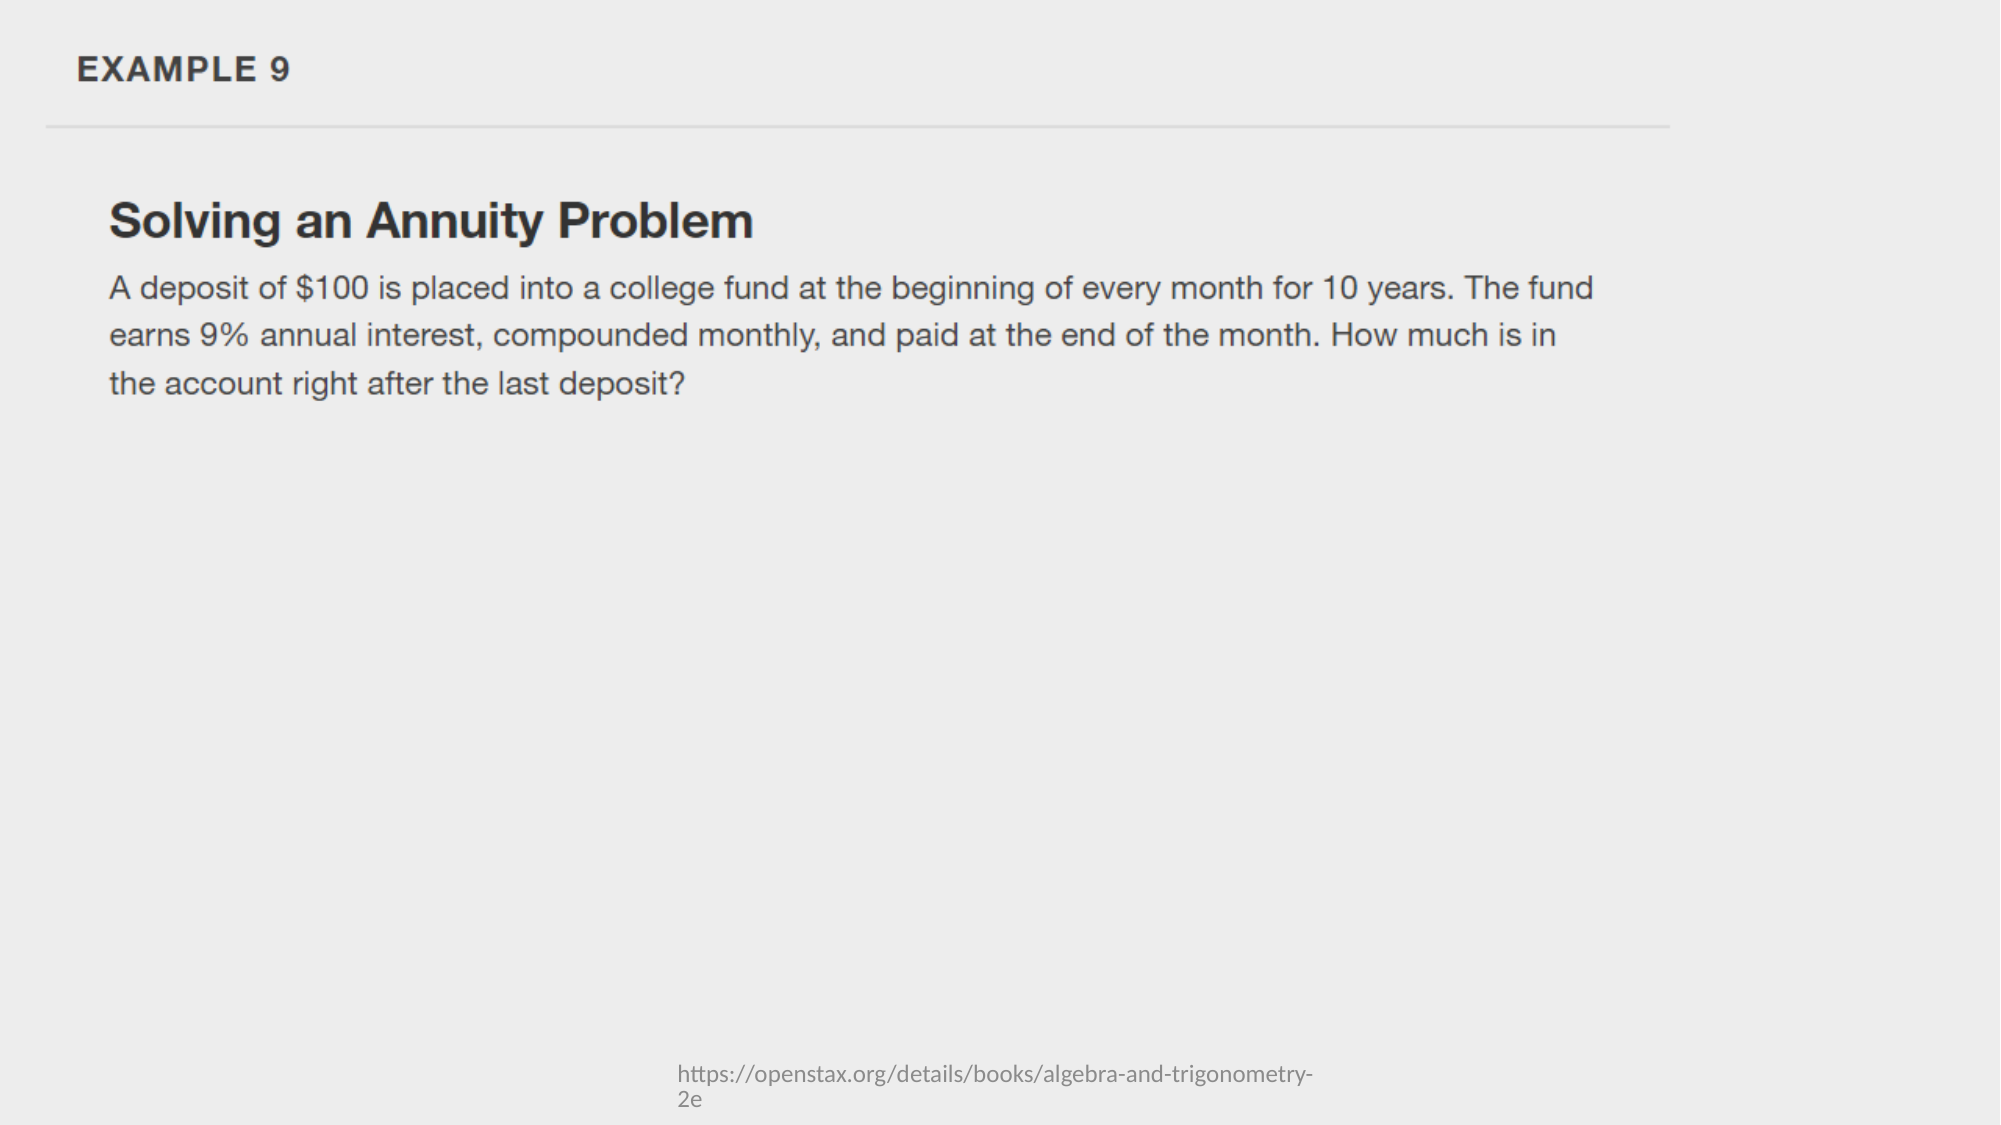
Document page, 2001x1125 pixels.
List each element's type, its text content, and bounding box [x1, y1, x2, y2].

picture [29, 22, 1689, 412]
footer https://openstax.org/details/books/algebra-and-trigonometry-2e [662, 1042, 1338, 1103]
